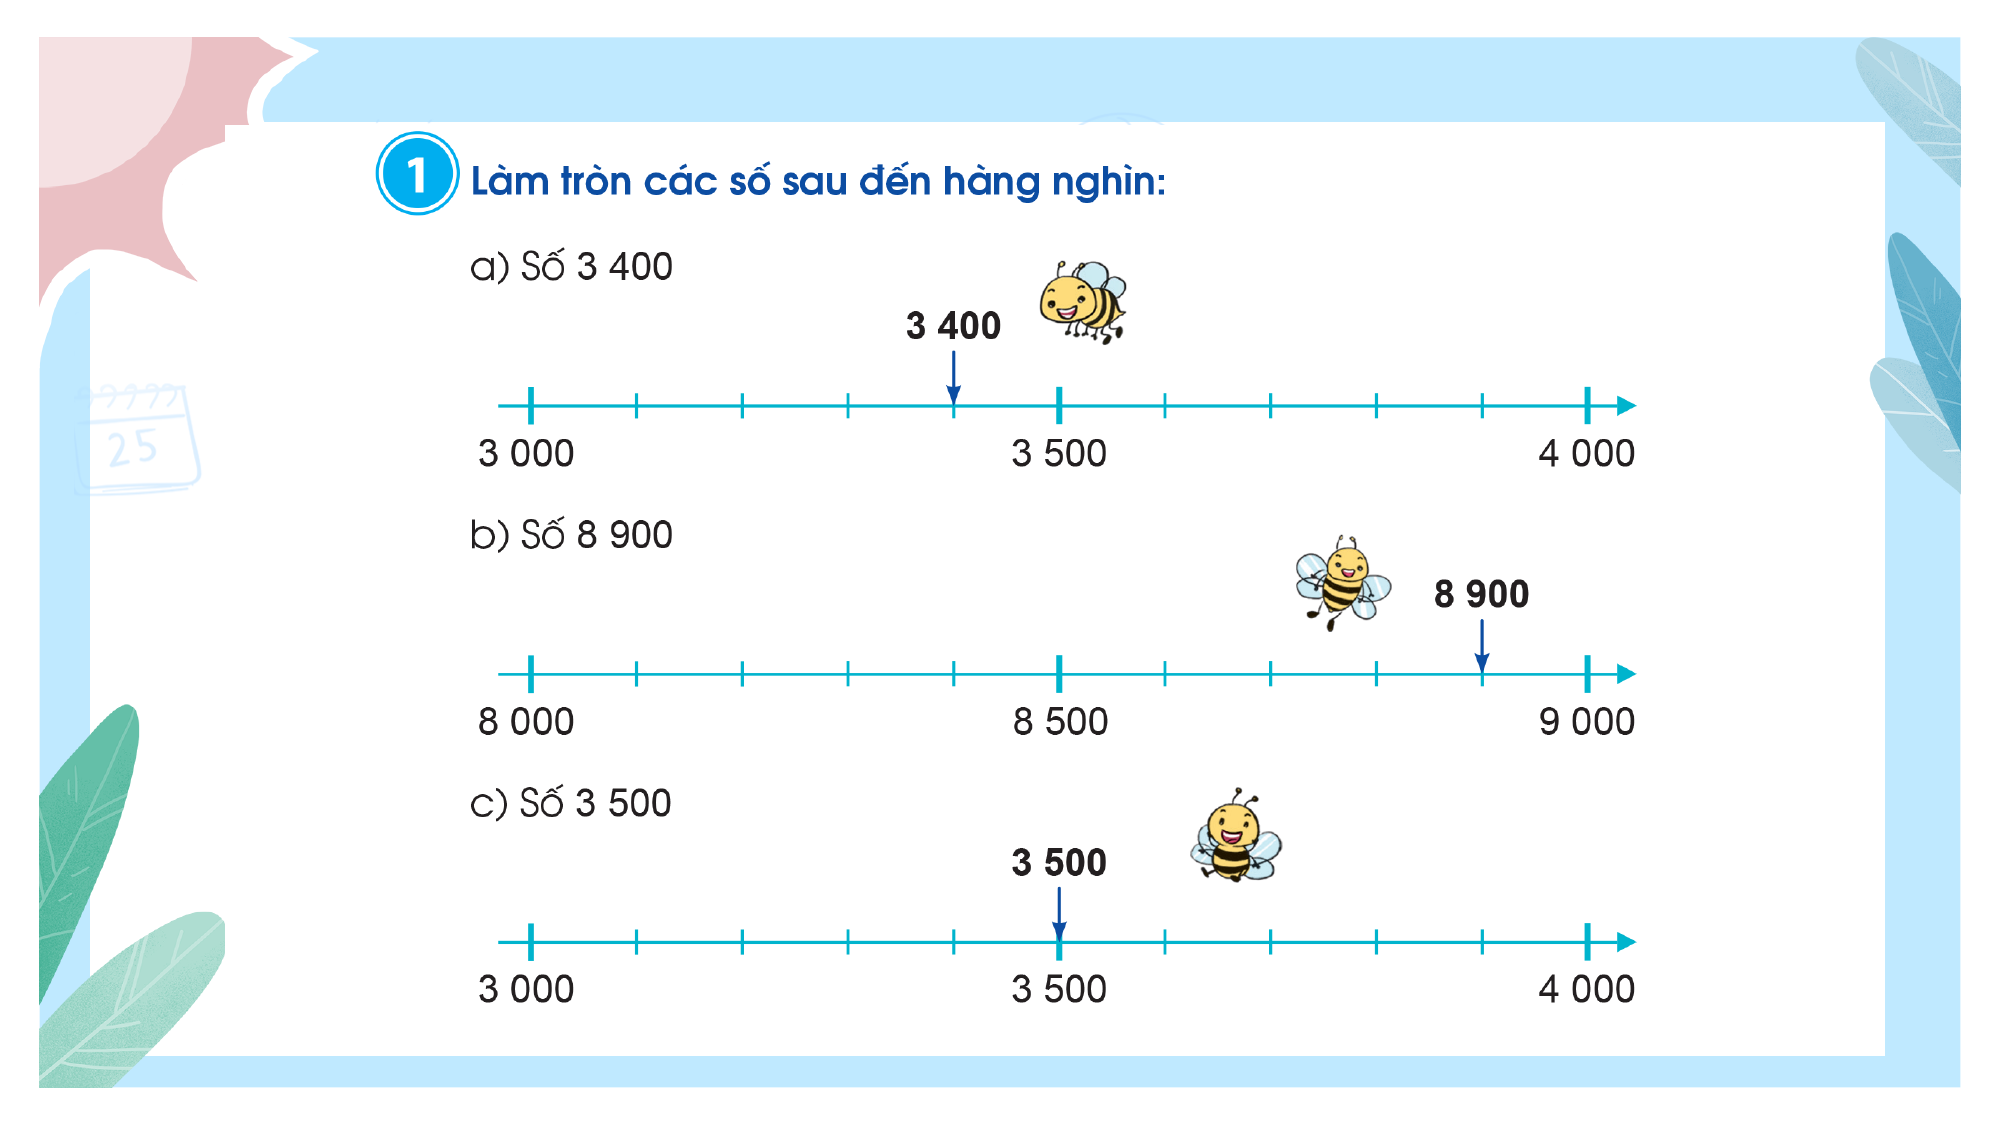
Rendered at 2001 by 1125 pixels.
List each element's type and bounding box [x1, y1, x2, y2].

picture [54, 89, 1945, 1037]
